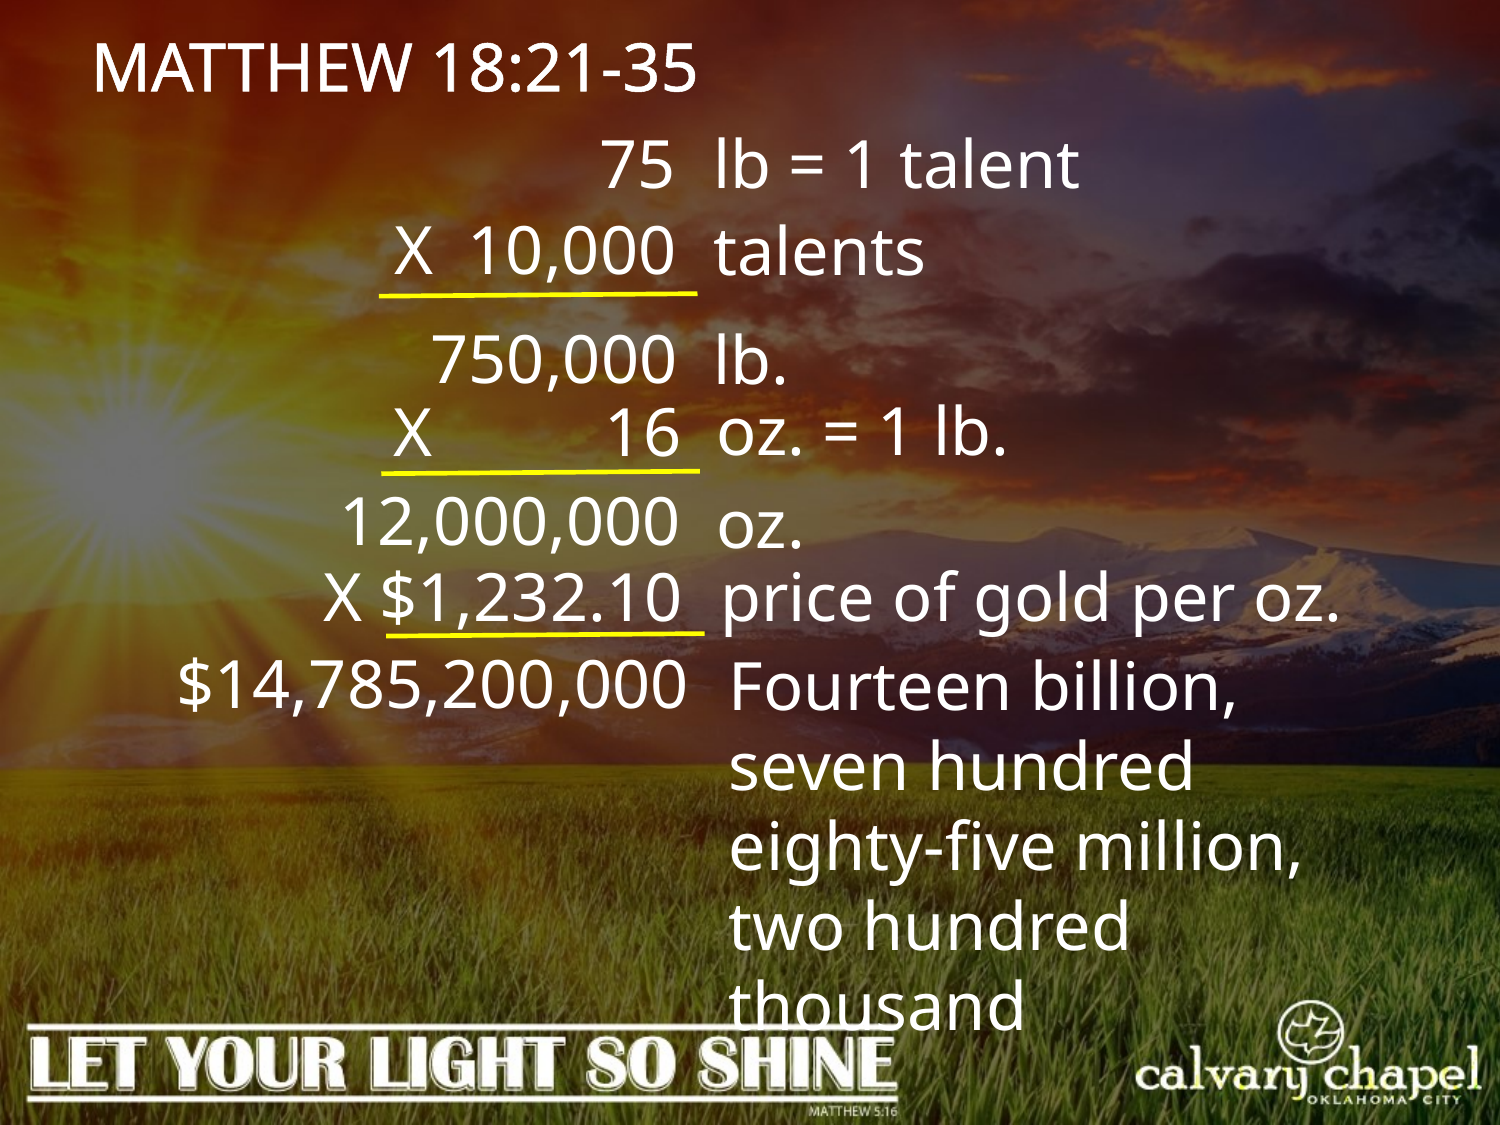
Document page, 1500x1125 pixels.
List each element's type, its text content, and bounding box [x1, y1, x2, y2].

text_box 12,000,000 [235, 470, 697, 566]
text_box X 16 [289, 382, 697, 470]
text_box lb = 1 talent [698, 114, 1262, 201]
text_box talents [698, 201, 1262, 297]
text_box price of gold per oz. [705, 547, 1369, 642]
text_box MATTHEW 18:21-35 [75, 17, 1354, 112]
text_box 750,000 [285, 309, 693, 405]
picture [0, 0, 1500, 1125]
text_box oz. = 1 lb. [701, 381, 1256, 477]
text_box X $1,232.10 [264, 547, 698, 634]
text_box oz. [701, 474, 1060, 570]
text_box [378, 293, 698, 297]
text_box $14,785,200,000 [113, 634, 704, 730]
text_box Fourteen billion, seven hundred eighty-five million, two hundred thousand [714, 636, 1378, 1052]
text_box 75 [401, 114, 691, 200]
text_box X 10,000 [284, 200, 692, 296]
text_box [386, 633, 705, 637]
text_box lb. [698, 310, 1262, 405]
